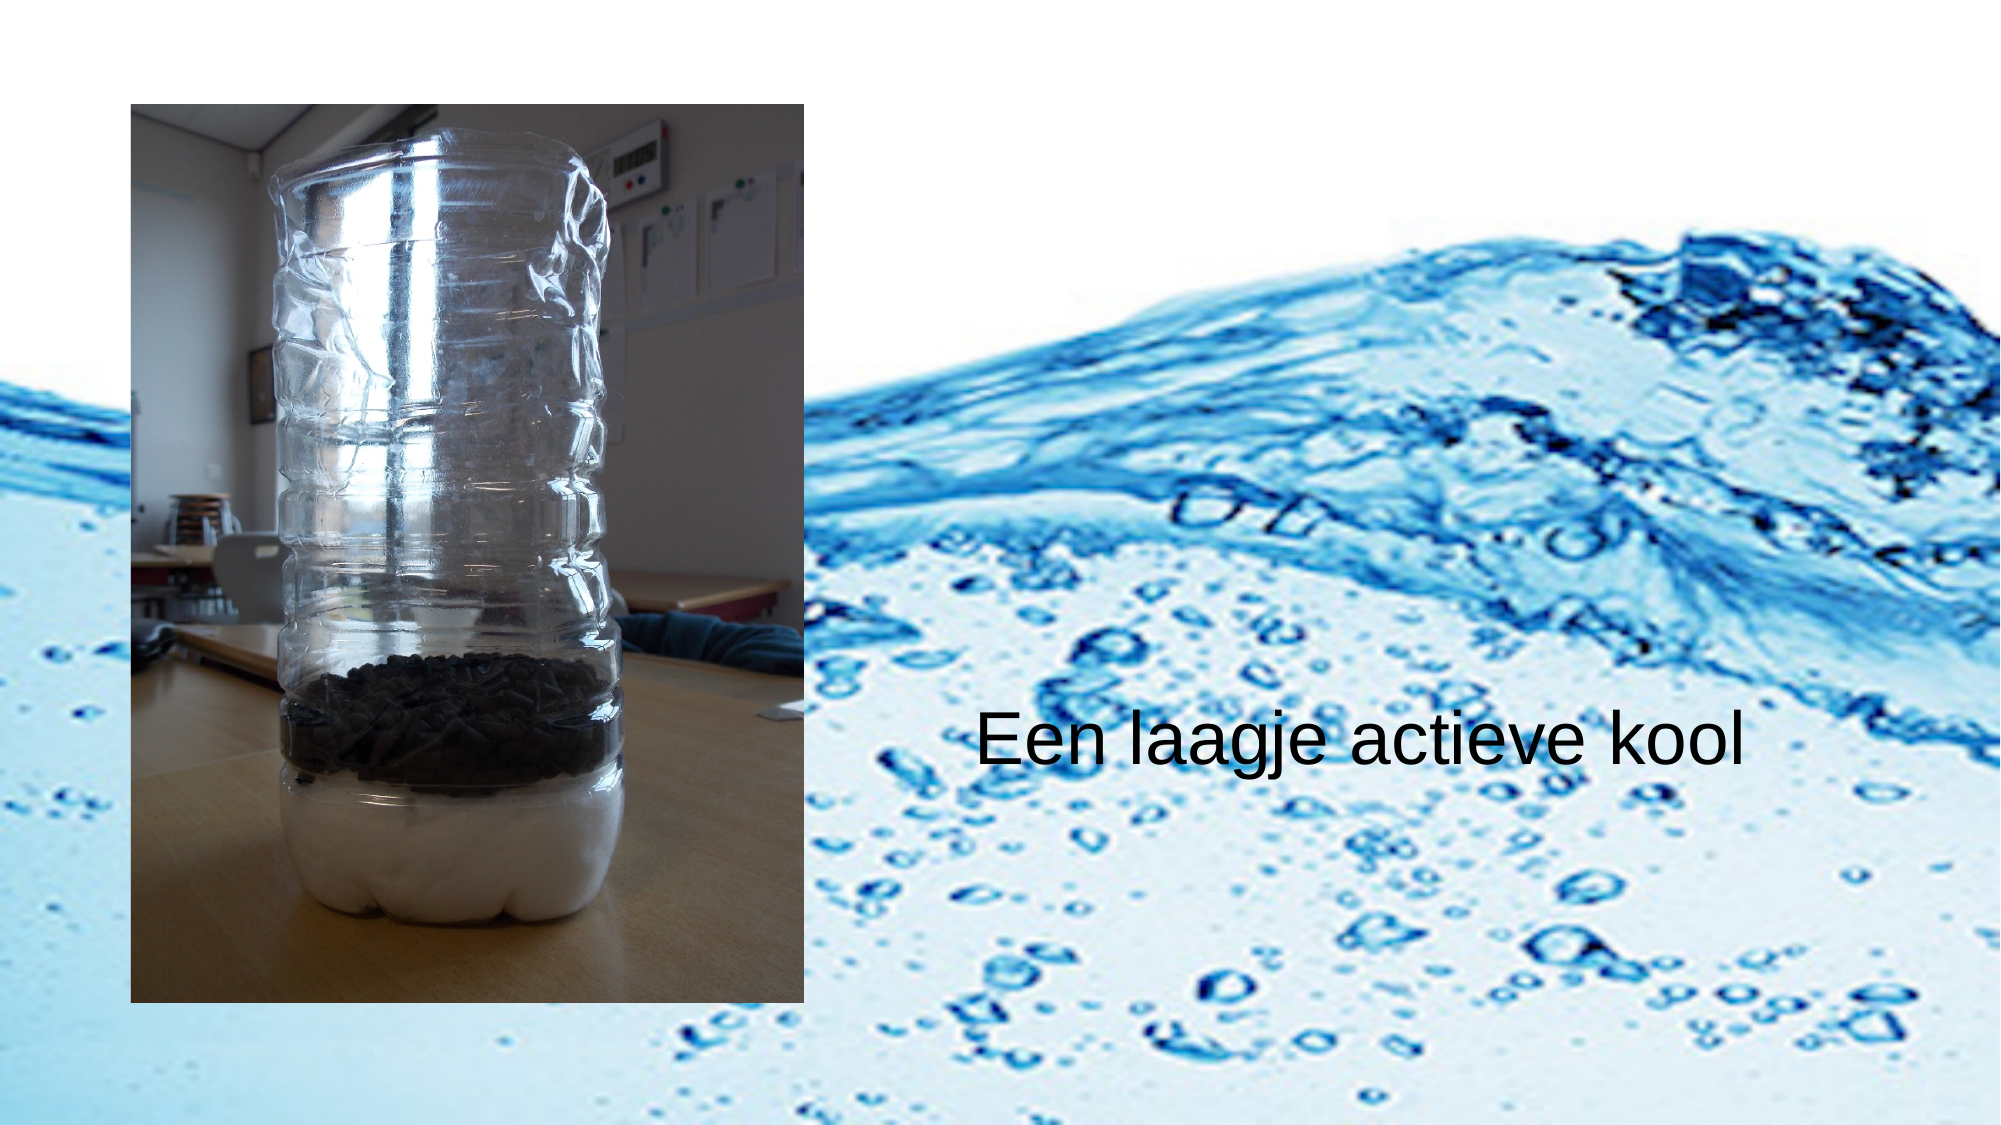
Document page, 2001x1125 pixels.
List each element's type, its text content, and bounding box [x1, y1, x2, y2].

picture [0, 0, 2001, 1125]
text_box Een laagje actieve kool [959, 681, 1894, 787]
